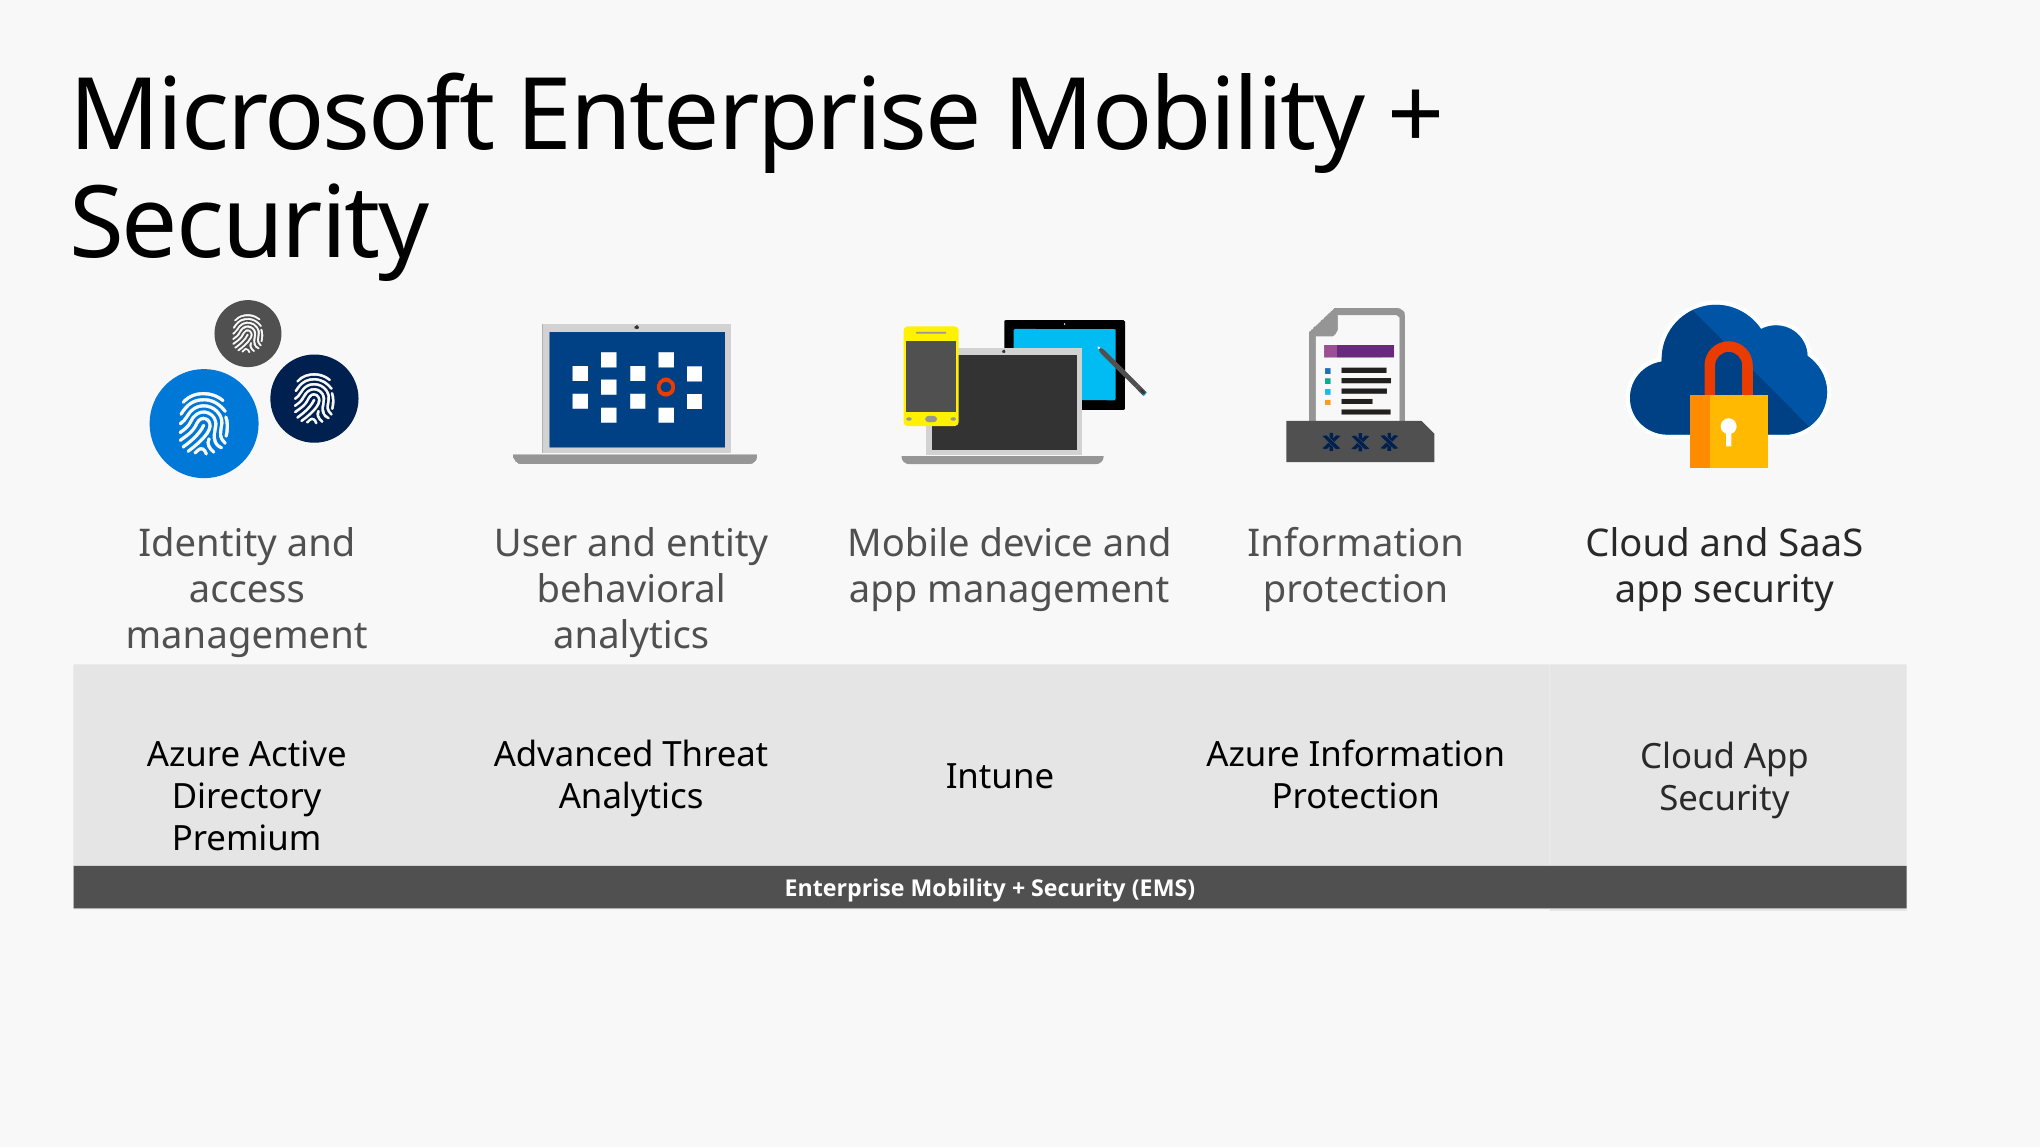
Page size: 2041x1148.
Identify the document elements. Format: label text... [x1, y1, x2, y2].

text_box User and entity behavioral analytics [445, 511, 817, 664]
text_box Intune [839, 745, 1160, 803]
text_box Cloud App Security [1564, 726, 1885, 825]
text_box Identity and access management [70, 511, 424, 664]
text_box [1286, 308, 1435, 463]
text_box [1589, 265, 1869, 487]
text_box Information protection [1197, 511, 1515, 618]
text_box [149, 299, 359, 479]
text_box Enterprise Mobility + Security (EMS) [73, 865, 1907, 909]
picture [513, 321, 757, 464]
text_box Azure Information Protection [1190, 724, 1522, 823]
text_box Cloud and SaaS app security [1564, 511, 1885, 618]
text_box [73, 664, 1550, 865]
title Microsoft Enterprise Mobility + Security [45, 48, 1824, 199]
text_box Mobile device and app management [831, 511, 1187, 618]
text_box [1550, 664, 1907, 865]
text_box Azure Active Directory Premium [86, 724, 407, 865]
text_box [900, 290, 1140, 465]
text_box Advanced Threat Analytics [471, 724, 792, 823]
